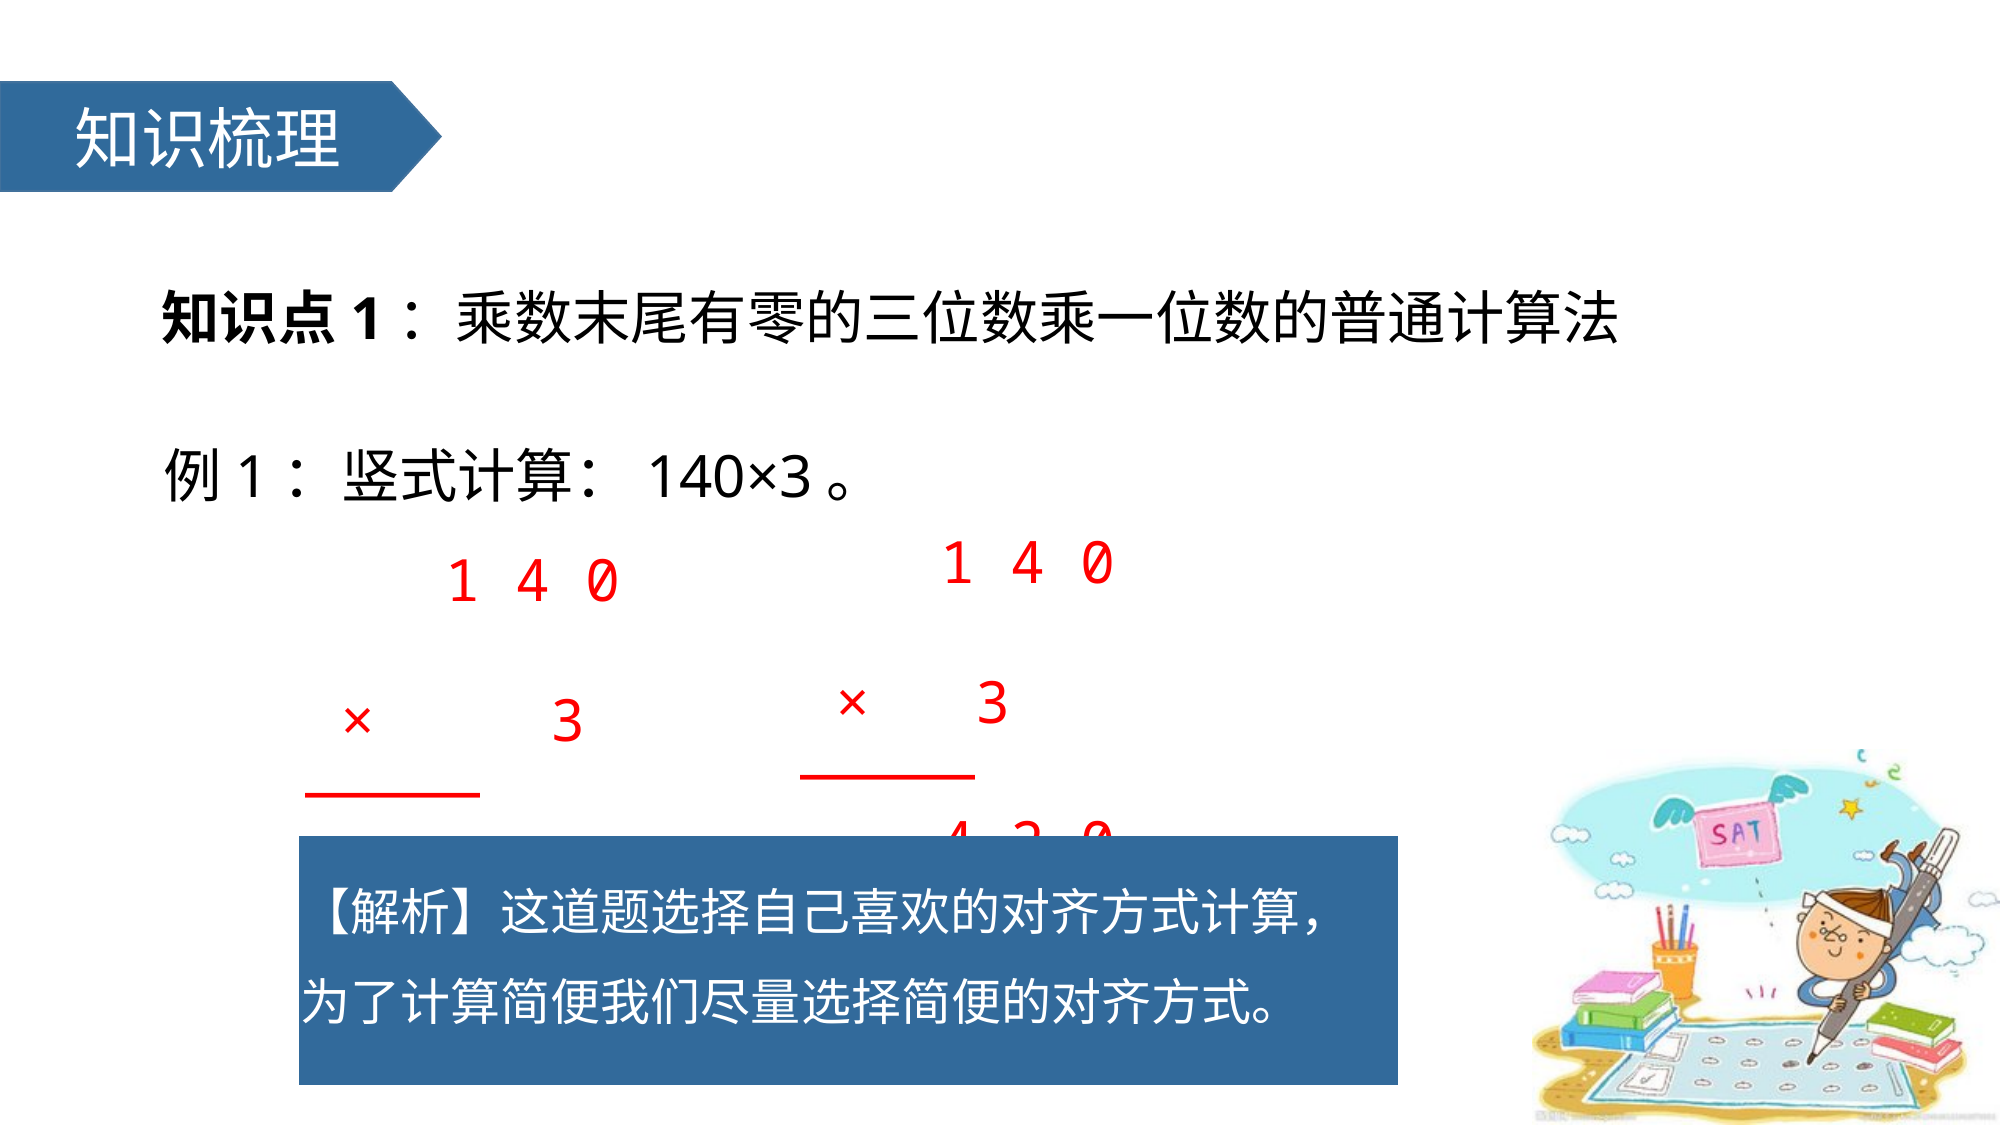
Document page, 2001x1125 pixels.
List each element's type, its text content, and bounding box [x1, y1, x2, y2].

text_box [285, 836, 1398, 1085]
text_box 1 4 0 × 3 ————— 4 2 0 [290, 535, 644, 836]
text_box 例1：竖式计算：140×3。 [148, 397, 1513, 517]
text_box 知识点1：乘数末尾有零的三位数乘一位数的普通计算法 [146, 239, 1822, 359]
text_box 1 4 0 × 3 ————— 4 2 0 [785, 518, 1139, 836]
picture [1532, 749, 2000, 1125]
text_box 知识梳理 [0, 82, 441, 191]
